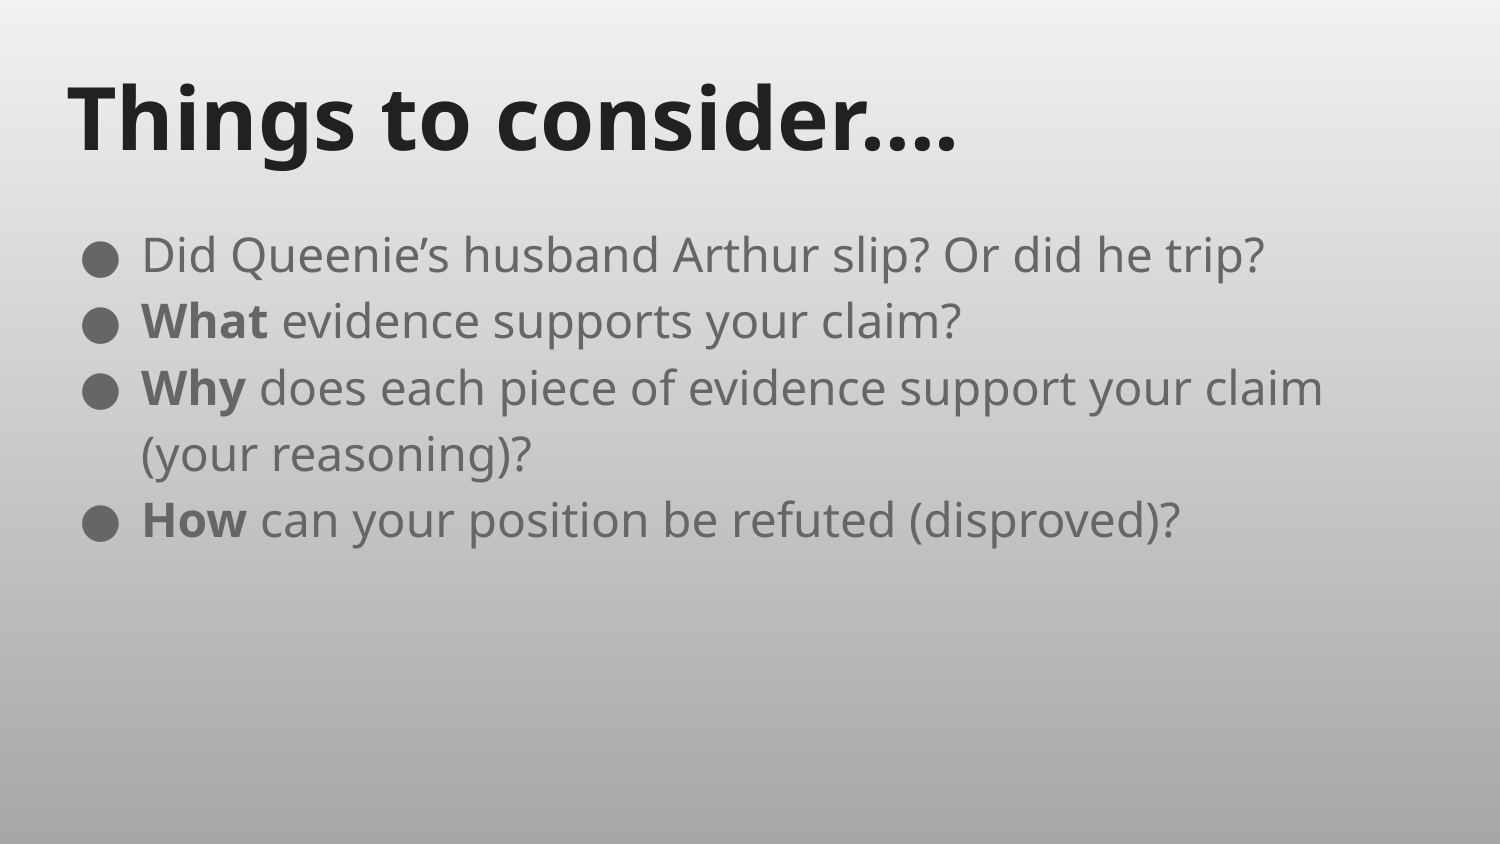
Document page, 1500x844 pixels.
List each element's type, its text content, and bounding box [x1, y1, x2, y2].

title Things to consider…. [51, 48, 1449, 180]
list Did Queenie’s husband Arthur slip? Or did he trip? What evidence supports your claim? Why does each piece of evidence support your claim (your reasoning)? How can your position be refuted (disproved)? [51, 201, 1449, 750]
